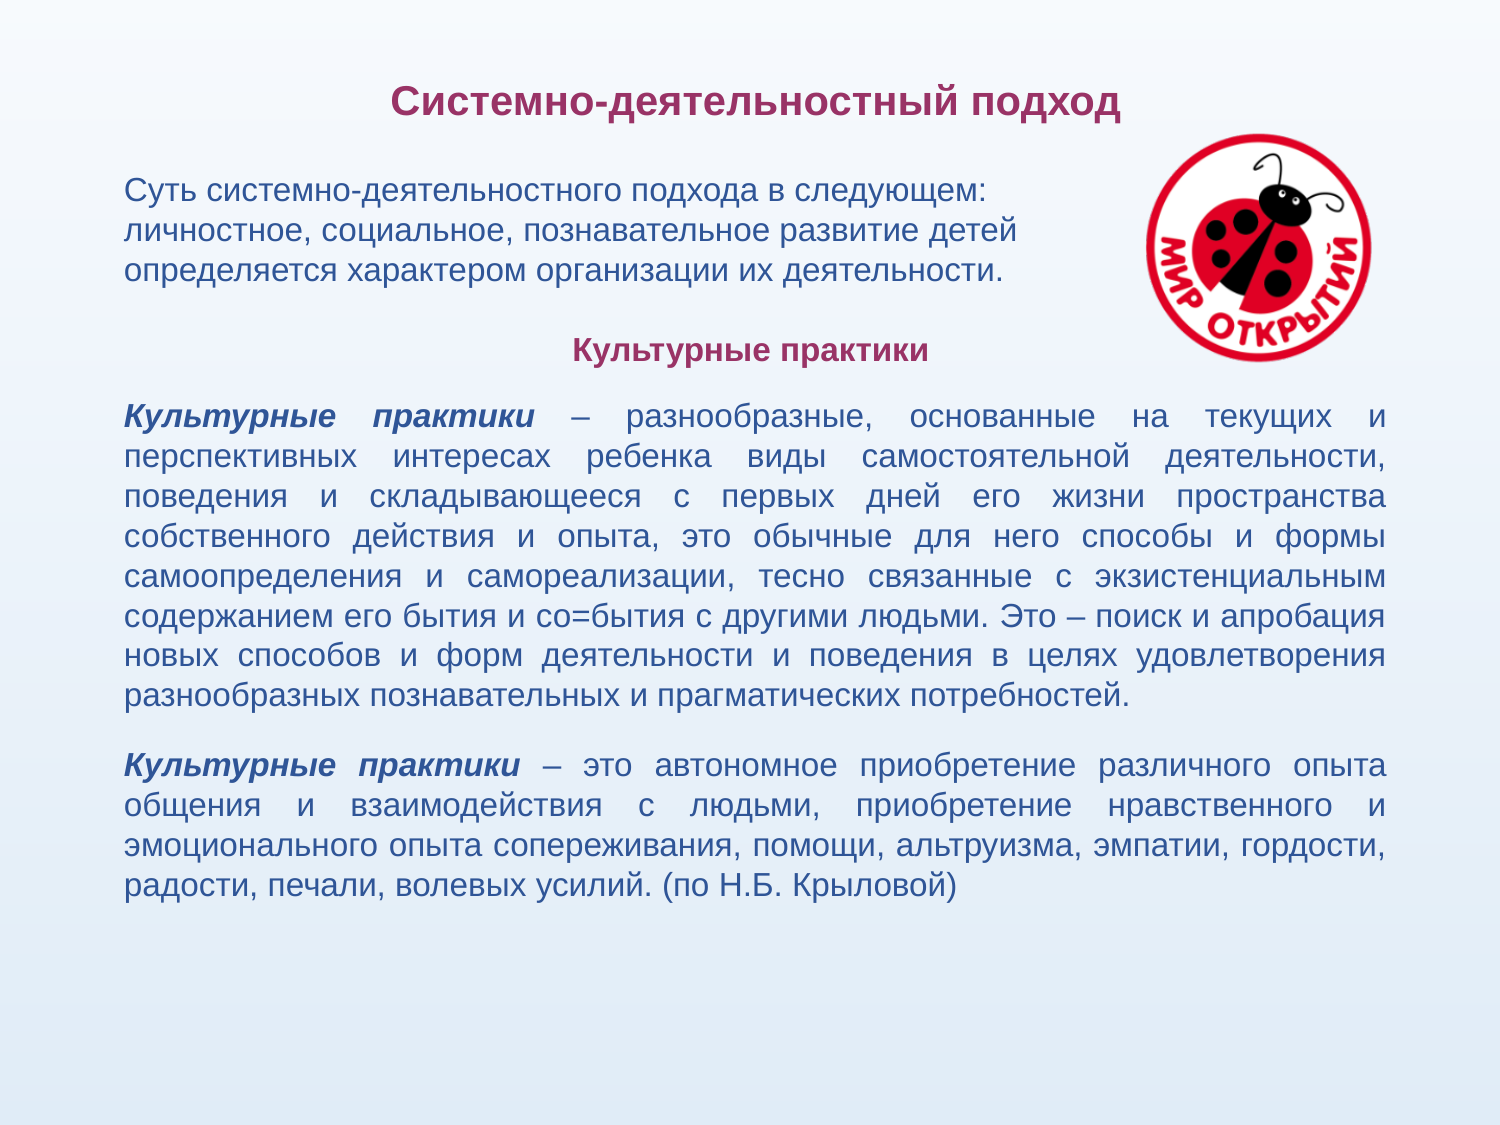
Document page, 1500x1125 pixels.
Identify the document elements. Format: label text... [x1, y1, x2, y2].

text_box Системно-деятельностный подход [153, 66, 1359, 132]
picture [1139, 131, 1378, 370]
text_box Суть системно-деятельностного подхода в следующем: личностное, социальное, познавательное развитие детей определяется характером организации их деятельности. Культурные практики Культурные практики – разнообразные, основанные на текущих и перспективных интересах ребенка виды самостоятельной деятельности, поведения и складывающееся с первых дней его жизни пространства собственного действия и опыта, это обычные для него способы и формы самоопределения и самореализации, тесно связанные с экзистенциальным содержанием его бытия и со=бытия с другими людьми. Это – поиск и апробация новых способов и форм деятельности и поведения в целях удовлетворения разнообразных познавательных и прагматических потребностей. Культурные практики – это автономное приобретение различного опыта общения и взаимодействия с людьми, приобретение нравственного и эмоционального опыта сопереживания, помощи, альтруизма, эмпатии, гордости, радости, печали, волевых усилий. (по Н.Б. Крыловой) [109, 160, 1403, 951]
